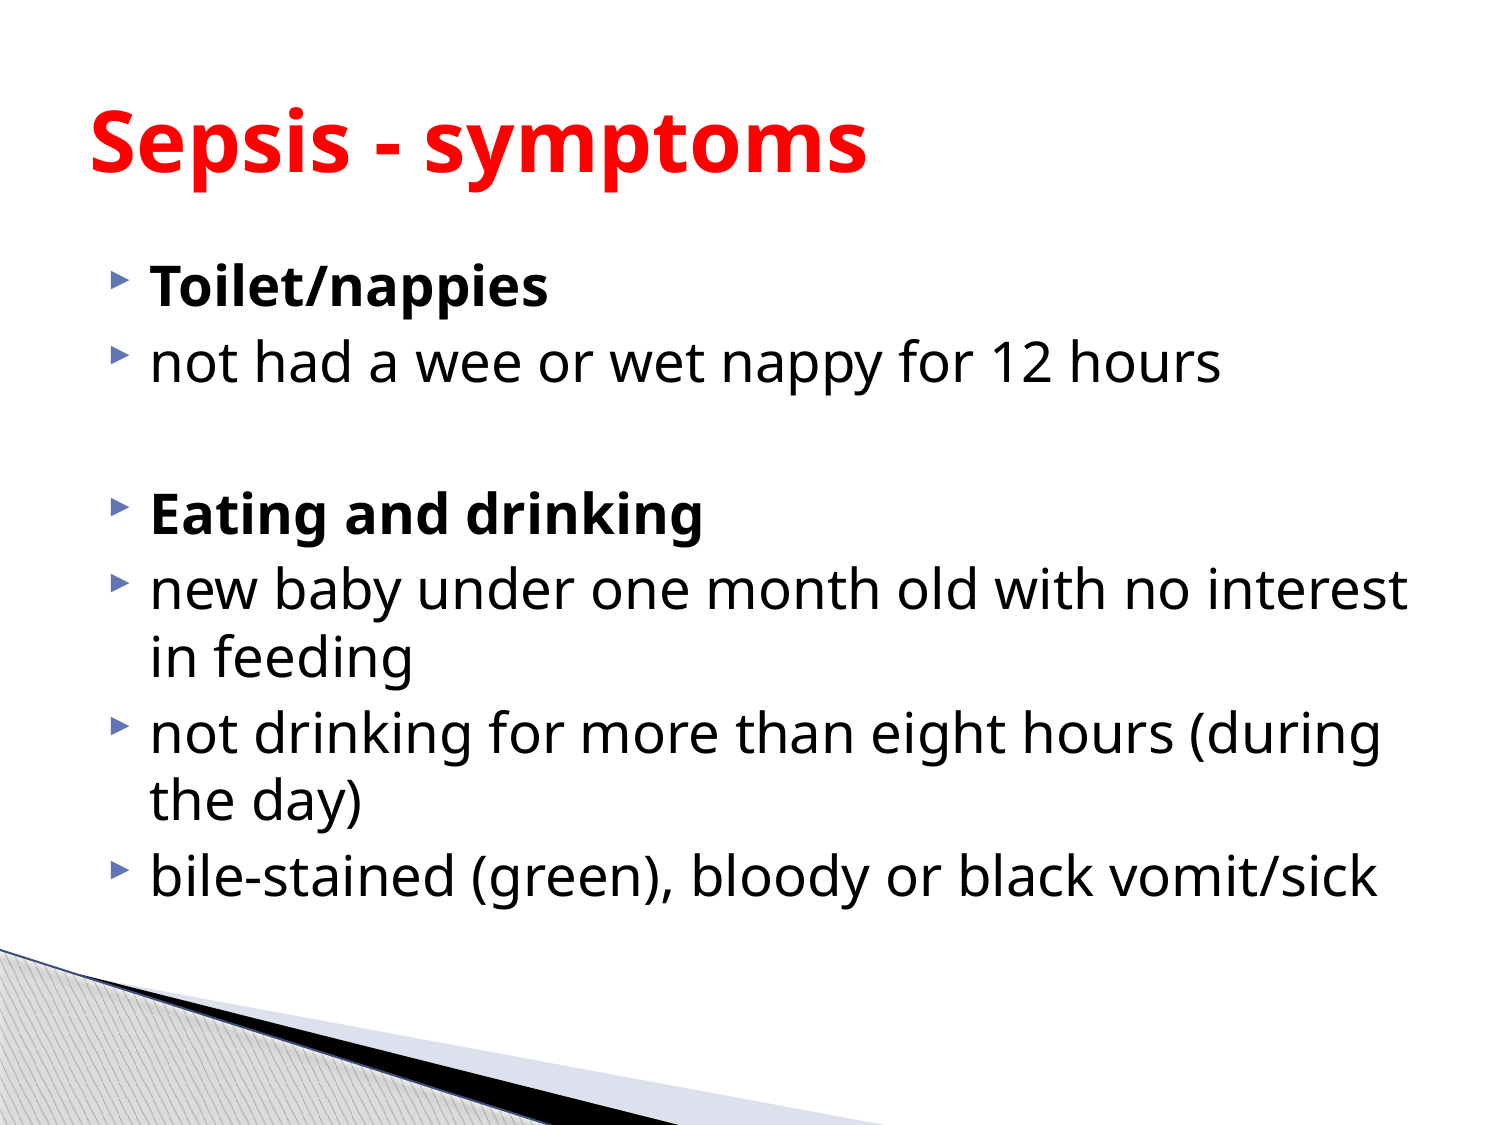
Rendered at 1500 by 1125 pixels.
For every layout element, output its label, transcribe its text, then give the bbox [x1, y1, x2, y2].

list Toilet/nappies not had a wee or wet nappy for 12 hours Eating and drinking new baby under one month old with no interest in feeding not drinking for more than eight hours (during the day) bile-stained (green), bloody or black vomit/sick [75, 243, 1425, 986]
title Sepsis - symptoms [75, 45, 1425, 233]
